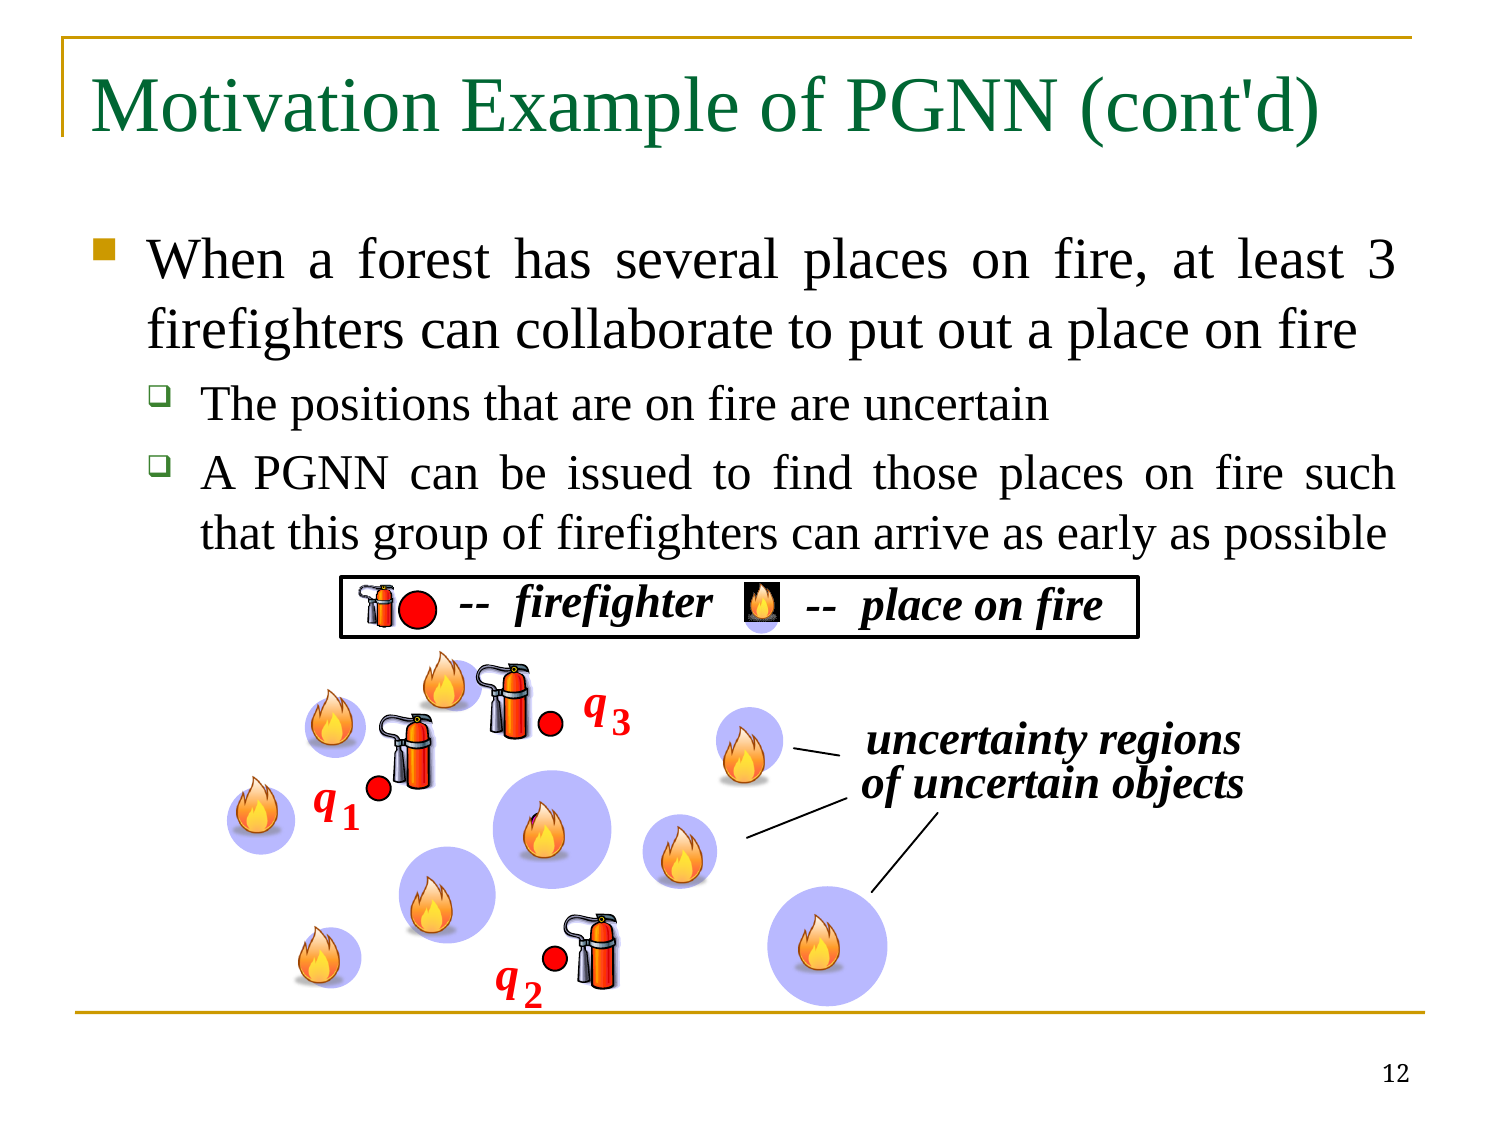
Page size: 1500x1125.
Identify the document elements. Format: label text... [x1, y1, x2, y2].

picture [299, 687, 363, 751]
title Motivation Example of PGNN (cont'd) [75, 45, 1425, 233]
picture [712, 724, 776, 788]
picture [562, 912, 623, 991]
picture [399, 874, 463, 938]
picture [649, 824, 713, 888]
picture [224, 774, 288, 838]
picture [287, 924, 351, 988]
list When a forest has several places on fire, at least 3 firefighters can collaborate to put out a place on fire The positions that are on fire are uncertain A PGNN can be issued to find those places on fire such that this group of firefighters can arrive as early as possible [75, 212, 1413, 956]
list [224, 574, 1288, 1018]
picture [787, 912, 851, 976]
picture [512, 799, 576, 863]
slide_number 12 [1074, 1024, 1425, 1100]
picture [377, 649, 535, 791]
